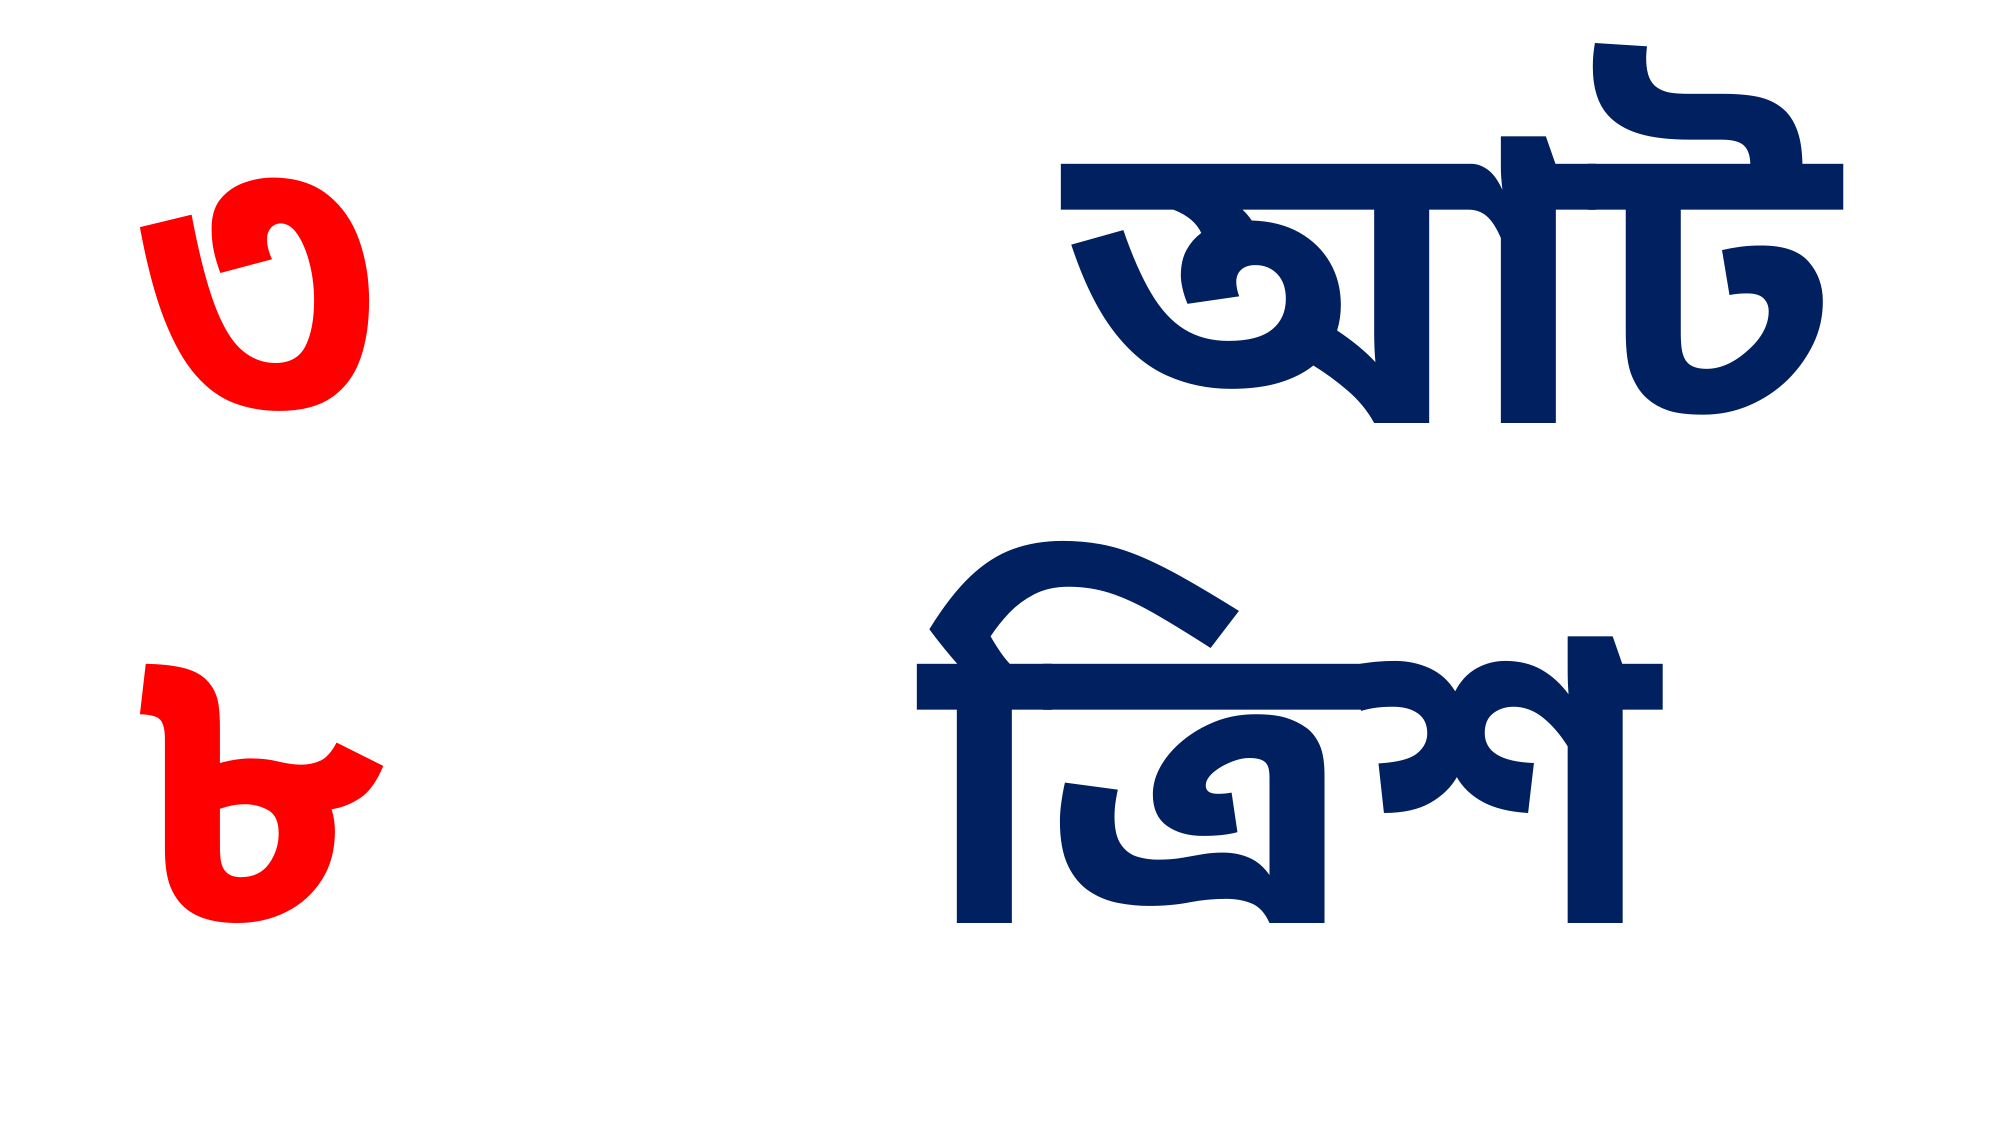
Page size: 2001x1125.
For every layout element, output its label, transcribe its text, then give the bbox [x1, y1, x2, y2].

text_box আটত্রিশ [904, 0, 2000, 1015]
text_box ৩৮ [0, 0, 514, 1015]
